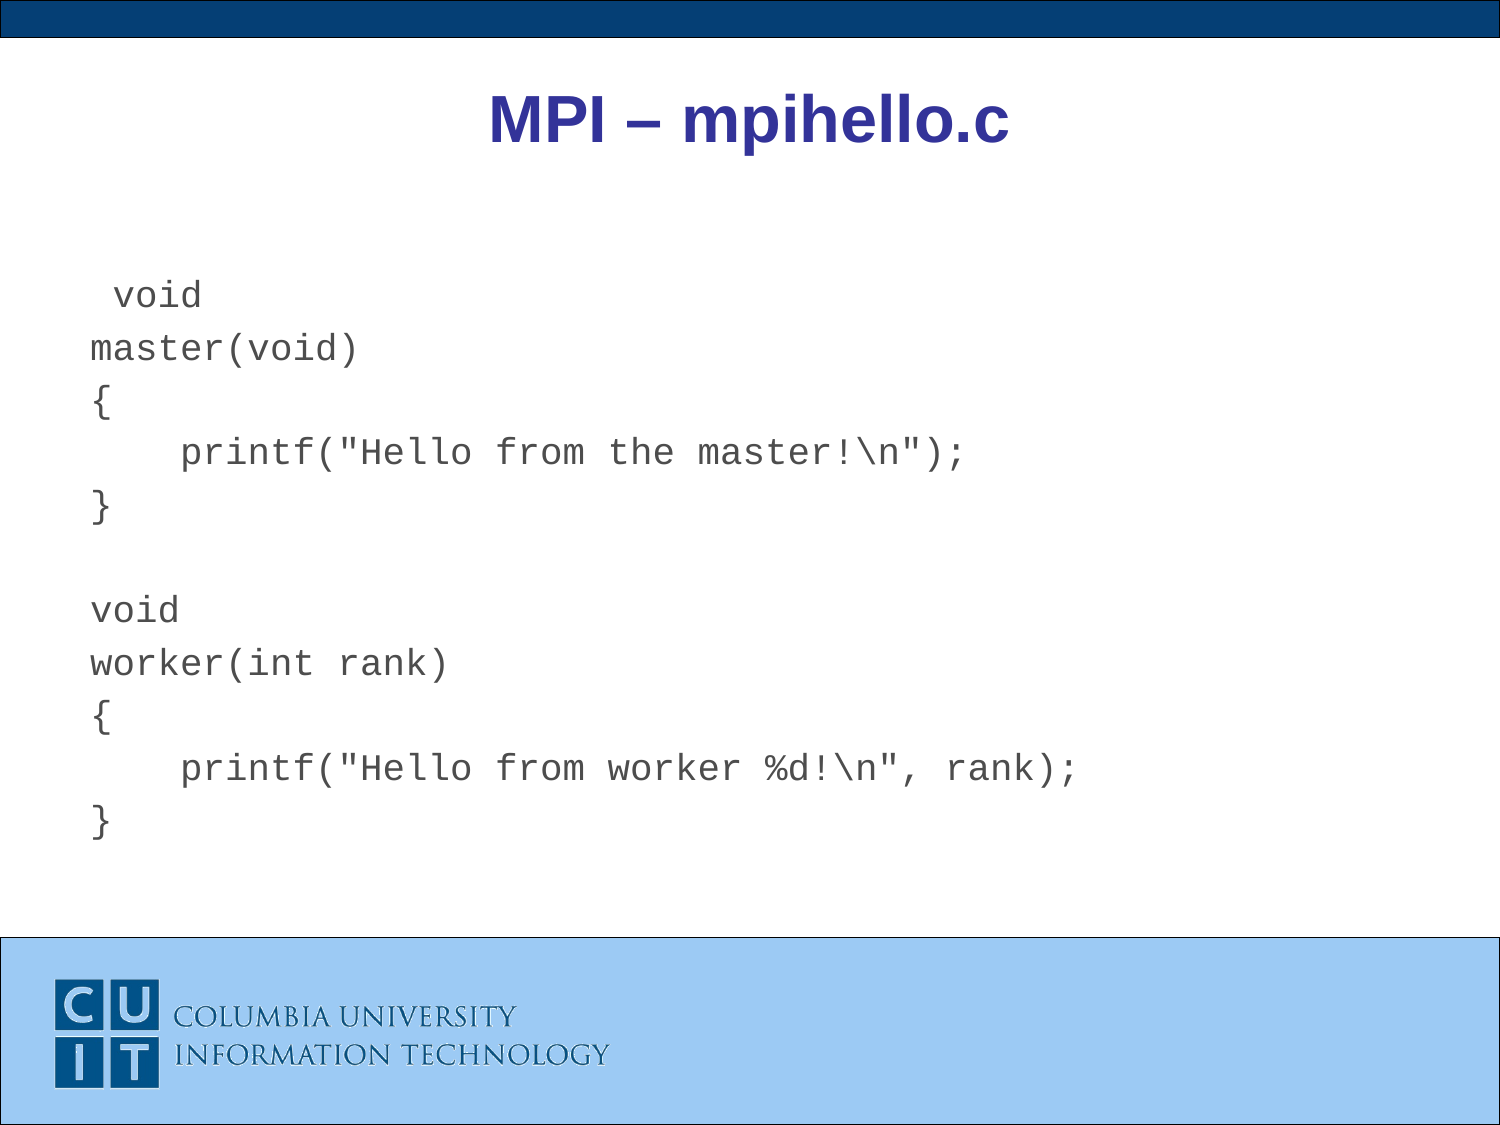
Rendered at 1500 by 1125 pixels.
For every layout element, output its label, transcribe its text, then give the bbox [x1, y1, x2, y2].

list void master(void) { printf("Hello from the master!\n"); } void worker(int rank) { printf("Hello from worker %d!\n", rank); } [74, 262, 1426, 901]
picture [50, 977, 625, 1090]
title MPI – mpihello.c [74, 44, 1426, 188]
